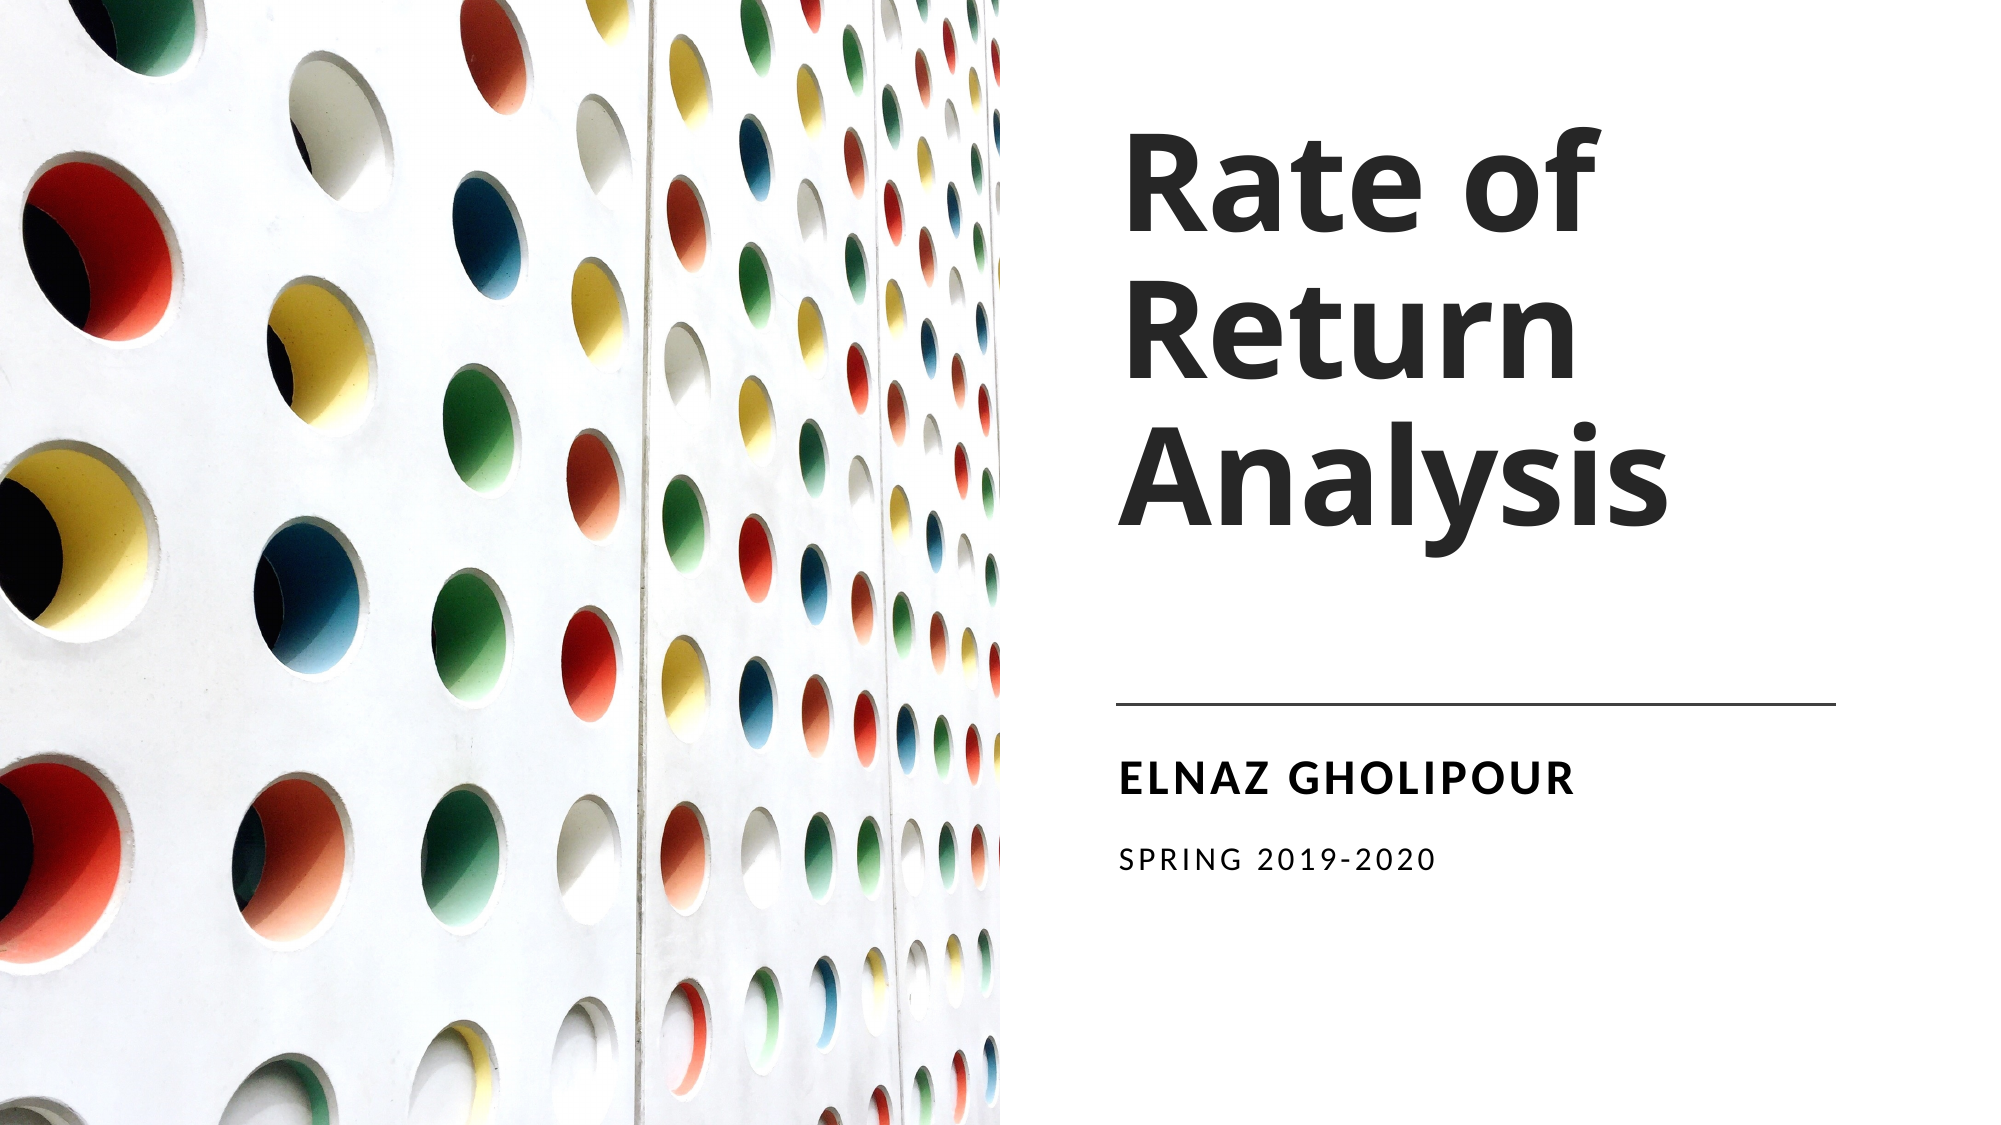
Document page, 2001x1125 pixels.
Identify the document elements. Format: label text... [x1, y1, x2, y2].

title Rate of Return Analysis [1103, 104, 1894, 563]
text_box [1006, 0, 2000, 1125]
picture [0, 0, 1001, 1125]
subtitle Elnaz gholipour Spring 2019-2020 [1103, 730, 1897, 935]
